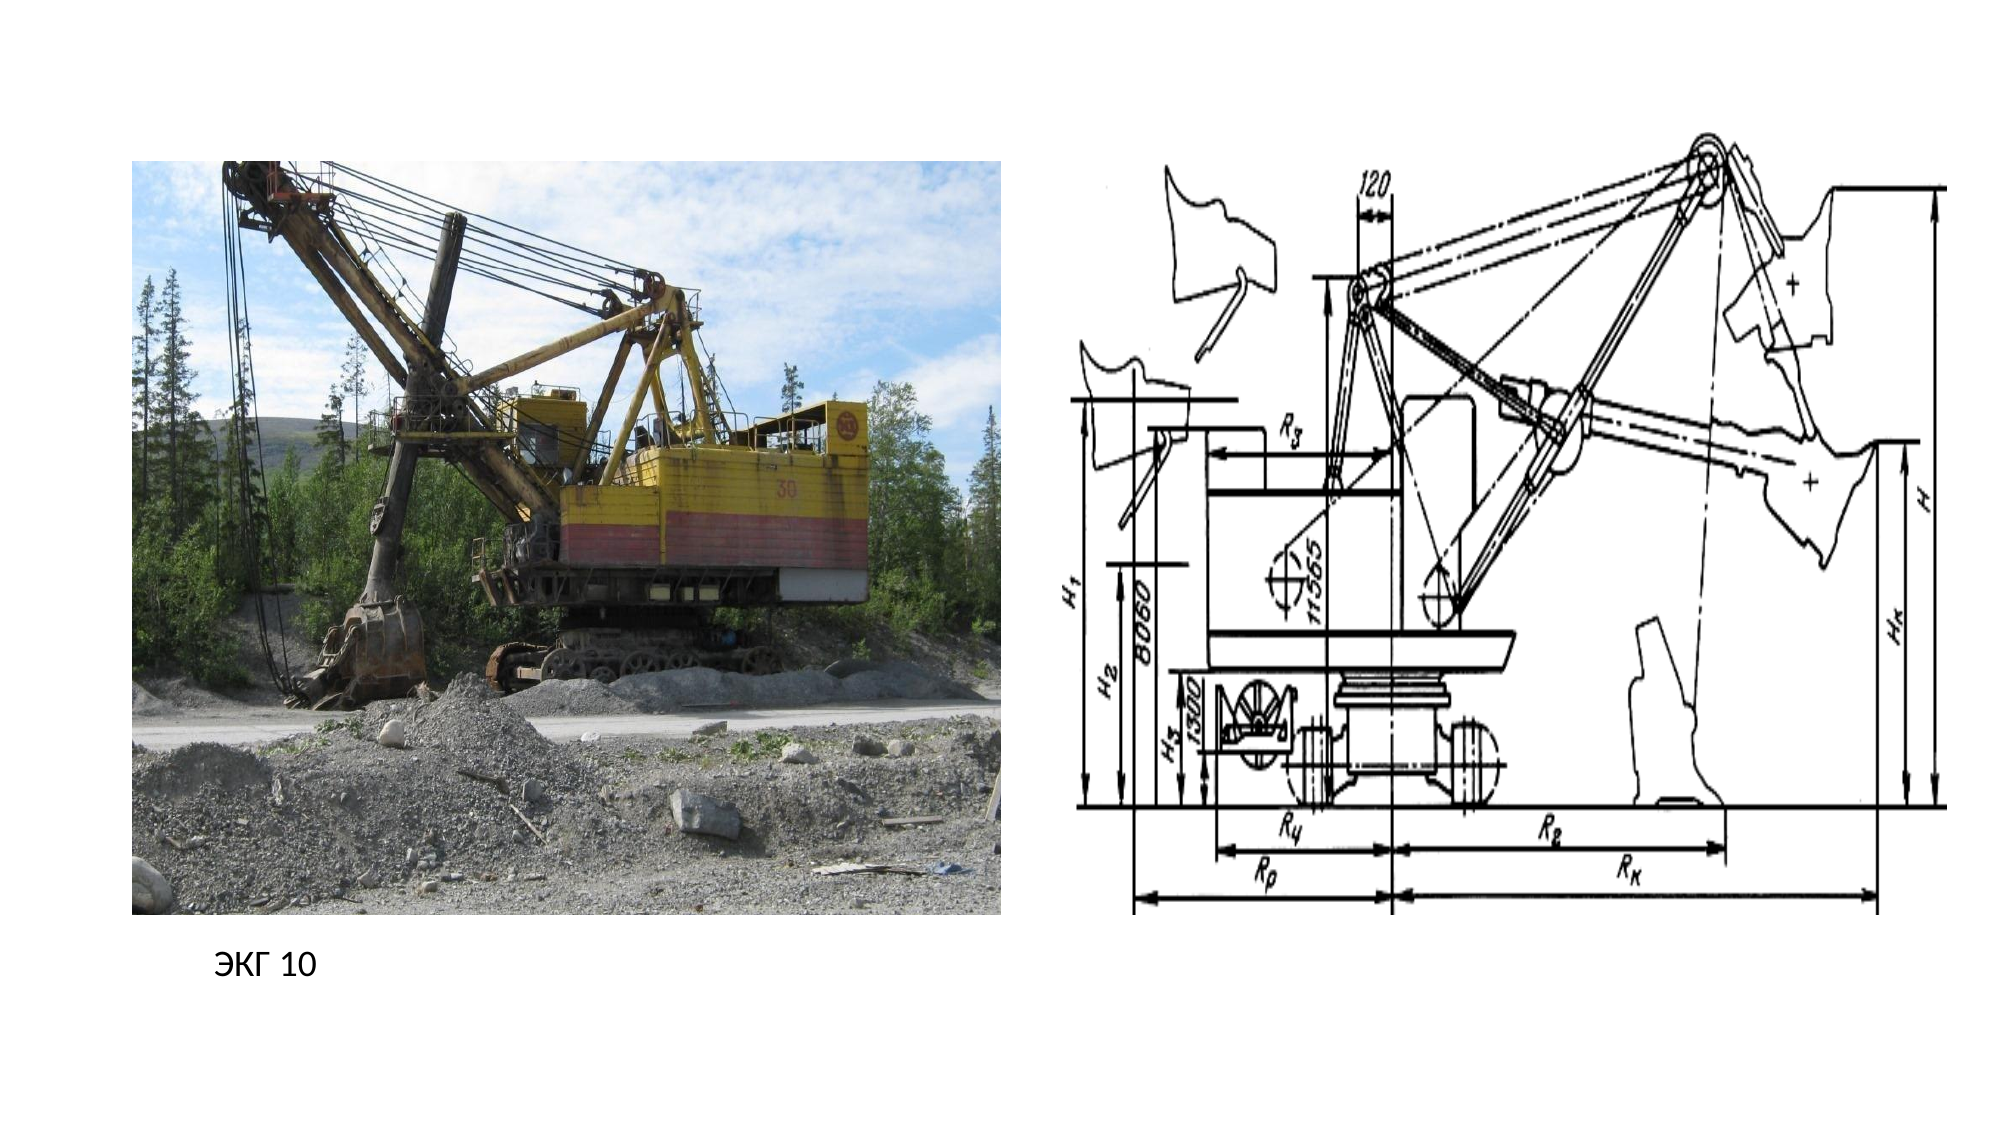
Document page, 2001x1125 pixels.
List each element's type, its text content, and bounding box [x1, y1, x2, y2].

text_box ЭКГ 10 [179, 931, 351, 1081]
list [132, 161, 1001, 915]
picture [1062, 132, 1947, 915]
